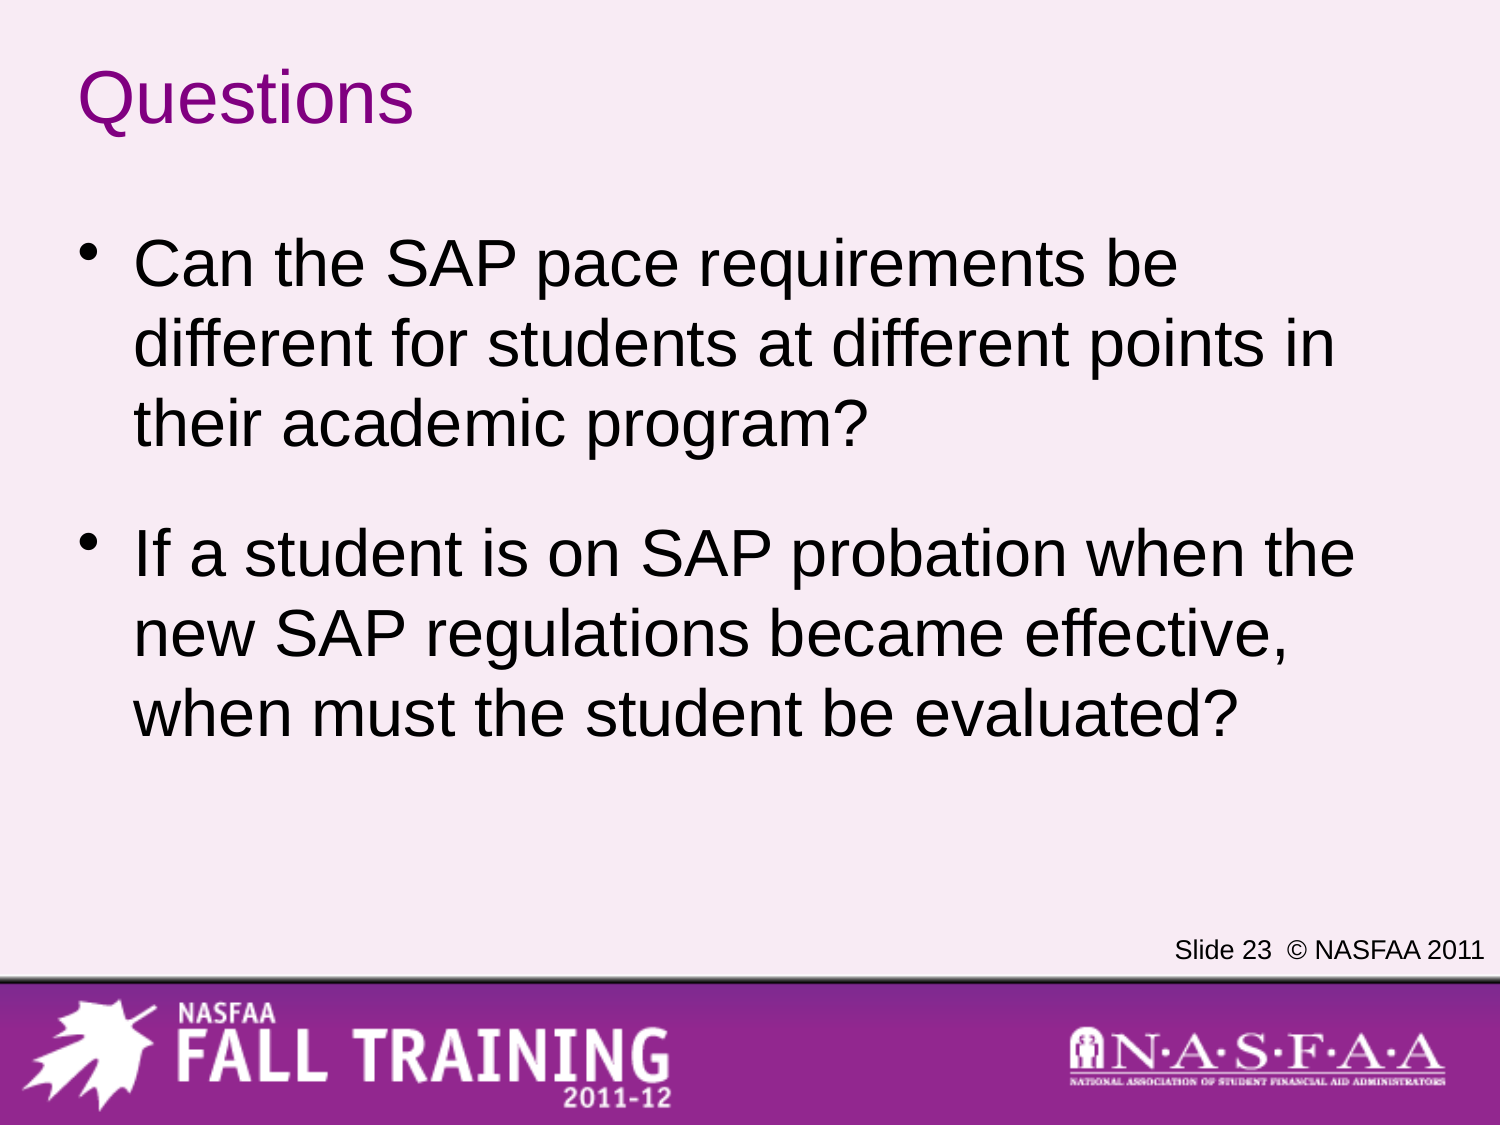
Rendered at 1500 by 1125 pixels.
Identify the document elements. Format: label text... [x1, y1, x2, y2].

picture [0, 0, 1500, 1125]
list Can the SAP pace requirements be different for students at different points in their academic program? If a student is on SAP probation when the new SAP regulations became effective, when must the student be evaluated? [62, 212, 1451, 913]
title Questions [62, 0, 1451, 188]
